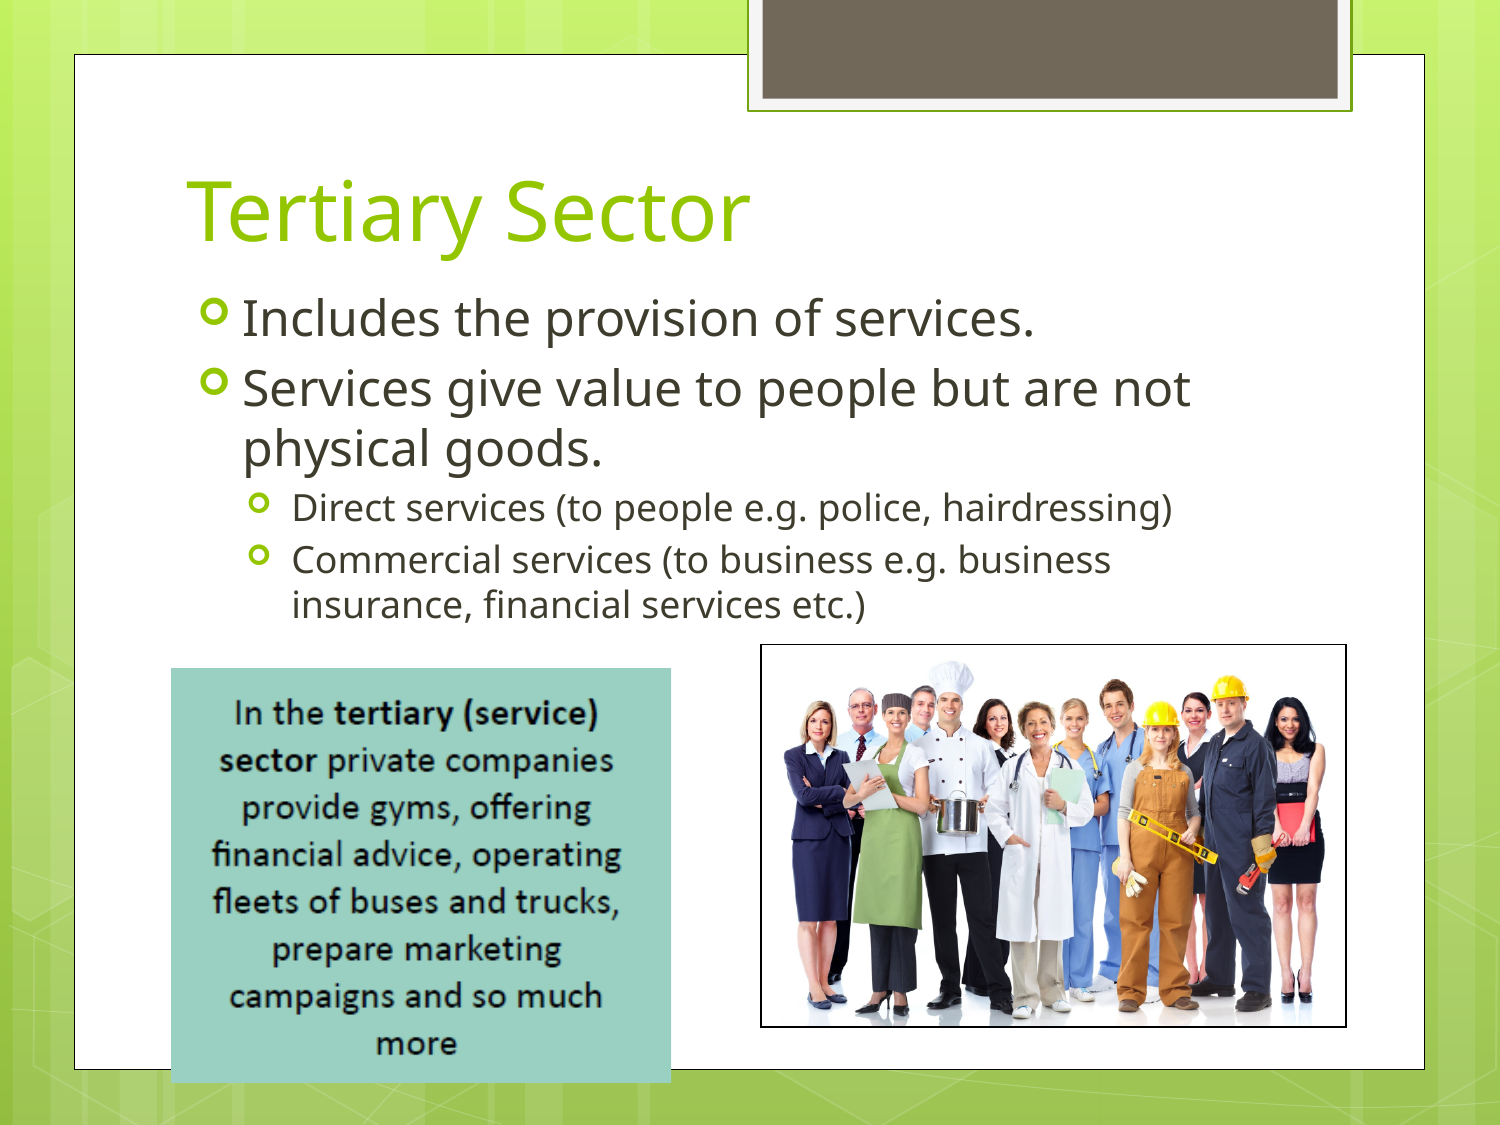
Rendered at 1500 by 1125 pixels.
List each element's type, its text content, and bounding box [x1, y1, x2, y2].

picture [170, 668, 672, 1083]
title Tertiary Sector [171, 78, 1324, 266]
list Includes the provision of services. Services give value to people but are not physical goods. Direct services (to people e.g. police, hairdressing) Commercial services (to business e.g. business insurance, financial services etc.) [171, 278, 1283, 855]
picture [761, 644, 1346, 1027]
